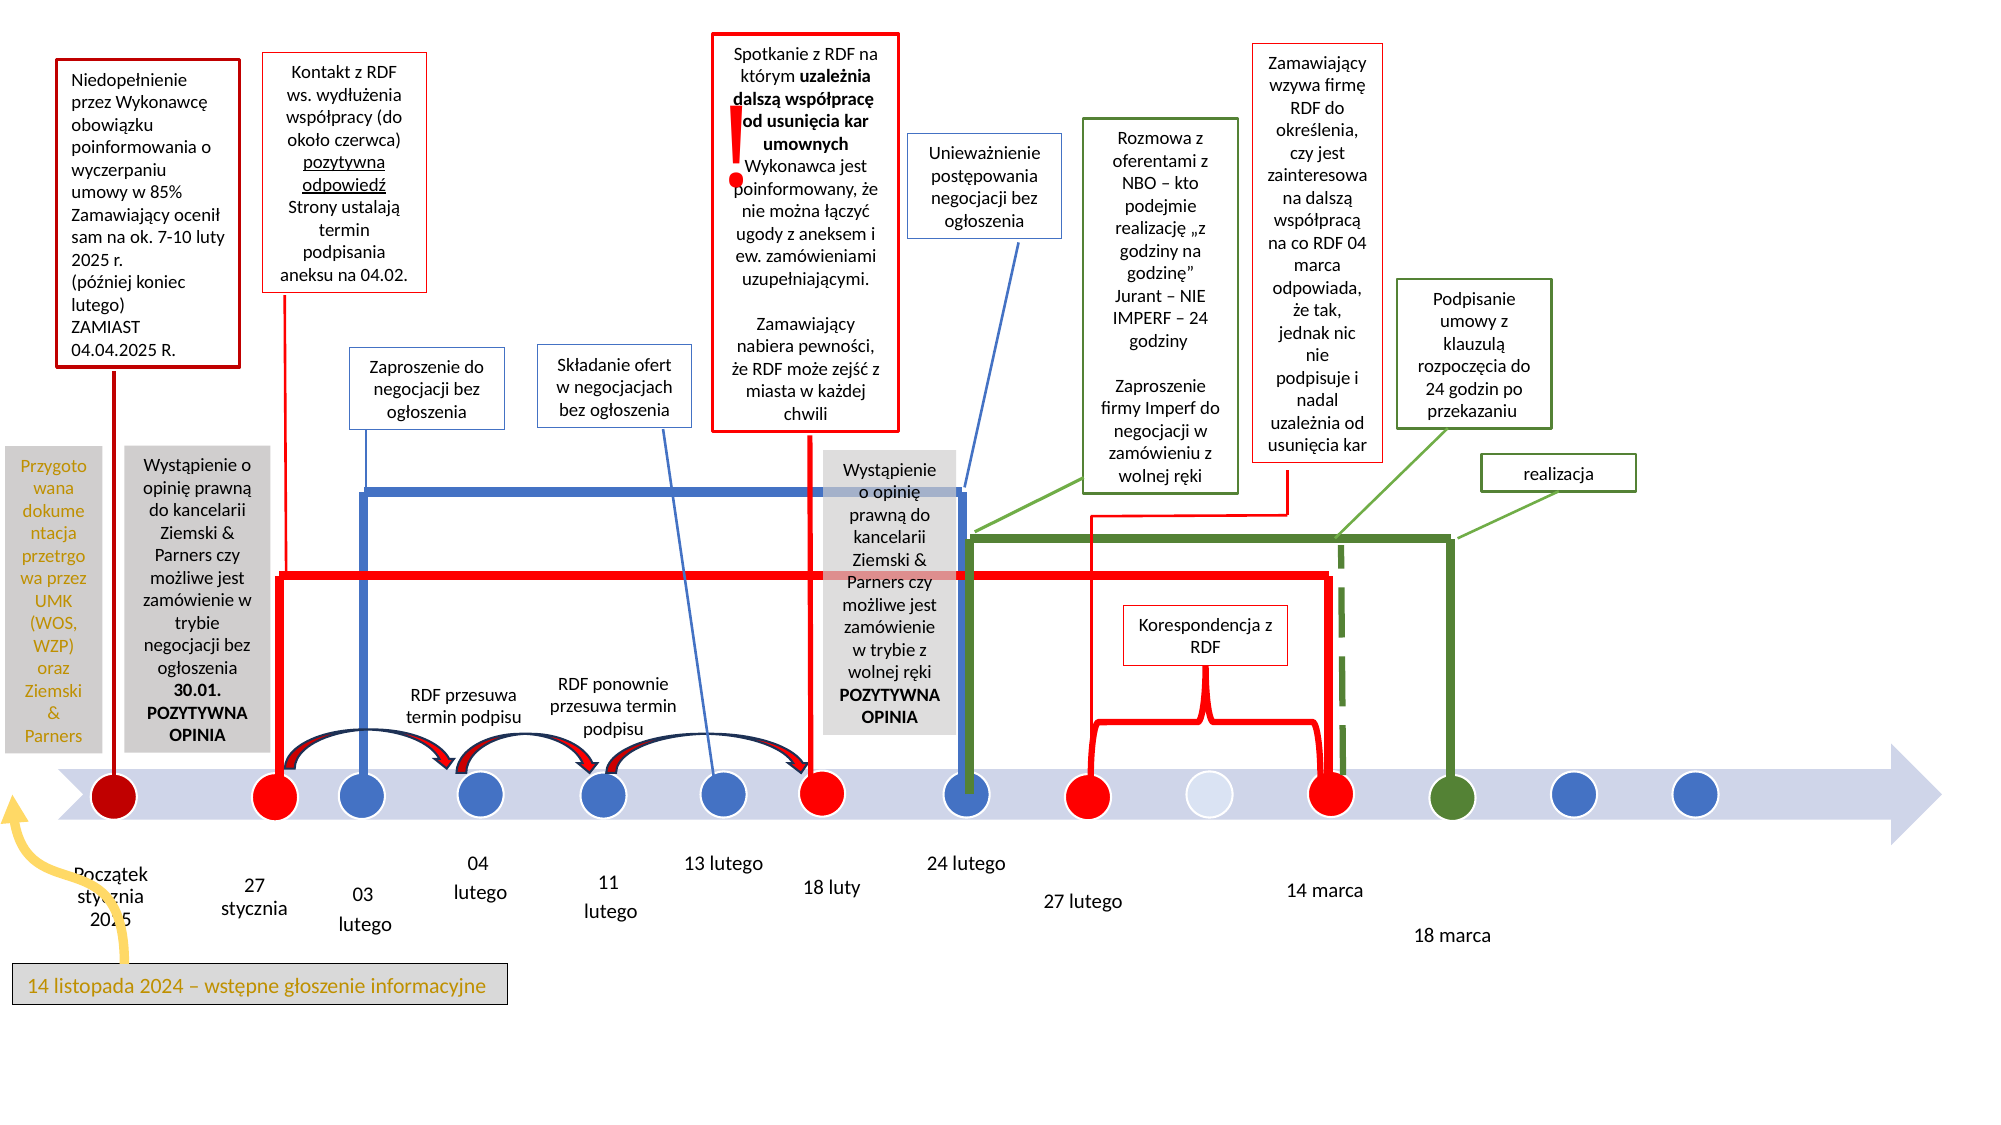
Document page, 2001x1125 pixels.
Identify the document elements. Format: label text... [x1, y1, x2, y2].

text_box Składanie ofert w negocjacjach bez ogłoszenia [537, 344, 692, 428]
text_box 14 listopada 2024 – wstępne głoszenie informacyjne [12, 963, 57, 1005]
text_box Unieważnienie postępowania negocjacji bez ogłoszenia [907, 133, 1062, 239]
text_box Wystąpienie o opinię prawną do kancelarii Ziemski & Parners czy możliwe jest zamówienie w trybie z wolnej ręki POZYTYWNA OPINIA [823, 493, 957, 563]
text_box Zamawiający wzywa firmę RDF do określenia, czy jest zainteresowana dalszą współpracą na co RDF 04 marca odpowiada, że tak, jednak nic nie podpisuje i nadal uzależnia od usunięcia kar [1252, 43, 1383, 463]
text_box realizacja [1481, 454, 1637, 492]
text_box Wystąpienie o opinię prawną do kancelarii Ziemski & Parners czy możliwe jest zamówienie w trybie negocjacji bez ogłoszenia 30.01. POZYTYWNA OPINIA [124, 445, 271, 563]
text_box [1334, 428, 1448, 539]
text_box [1340, 545, 1344, 776]
text_box Spotkanie z RDF na którym uzależnia dalszą współpracę od usunięcia kar umownych Wykonawca jest poinformowany, że nie można łączyć ugody z aneksem i ew. zamówieniami uzupełniającymi. Zamawiający nabiera pewności, że RDF może zejść z miasta w każdej chwili [712, 33, 899, 432]
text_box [974, 477, 1084, 532]
text_box Przygotowana dokumentacja przetrgowa przez UMK (WOS, WZP) oraz Ziemski & Parners [5, 446, 103, 754]
text_box Zaproszenie do negocjacji bez ogłoszenia [349, 347, 505, 430]
text_box Podpisanie umowy z klauzulą rozpoczęcia do 24 godzin po przekazaniu [1396, 278, 1552, 429]
text_box Wystąpienie o opinię prawną do kancelarii Ziemski & Parners czy możliwe jest zamówienie w trybie z wolnej ręki POZYTYWNA OPINIA [823, 450, 957, 491]
text_box ! [706, 66, 746, 217]
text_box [663, 429, 714, 779]
text_box Rozmowa z oferentami z NBO – kto podejmie realizację „z godziny na godzinę” Jurant – NIE IMPERF – 24 godziny Zaproszenie firmy Imperf do negocjacji w zamówieniu z wolnej ręki [1083, 118, 1238, 494]
text_box Kontakt z RDF ws. wydłużenia współpracy (do około czerwca) pozytywna odpowiedź Strony ustalają termin podpisania aneksu na 04.02. [262, 52, 427, 293]
text_box Niedopełnienie przez Wykonawcę obowiązku poinformowania o wyczerpaniu umowy w 85% Zamawiający ocenił sam na ok. 7-10 luty 2025 r. (później koniec lutego) ZAMIAST 04.04.2025 R. [56, 59, 240, 368]
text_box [964, 242, 1019, 488]
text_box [57, 563, 1942, 1025]
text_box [1457, 491, 1559, 539]
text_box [0, 823, 153, 936]
